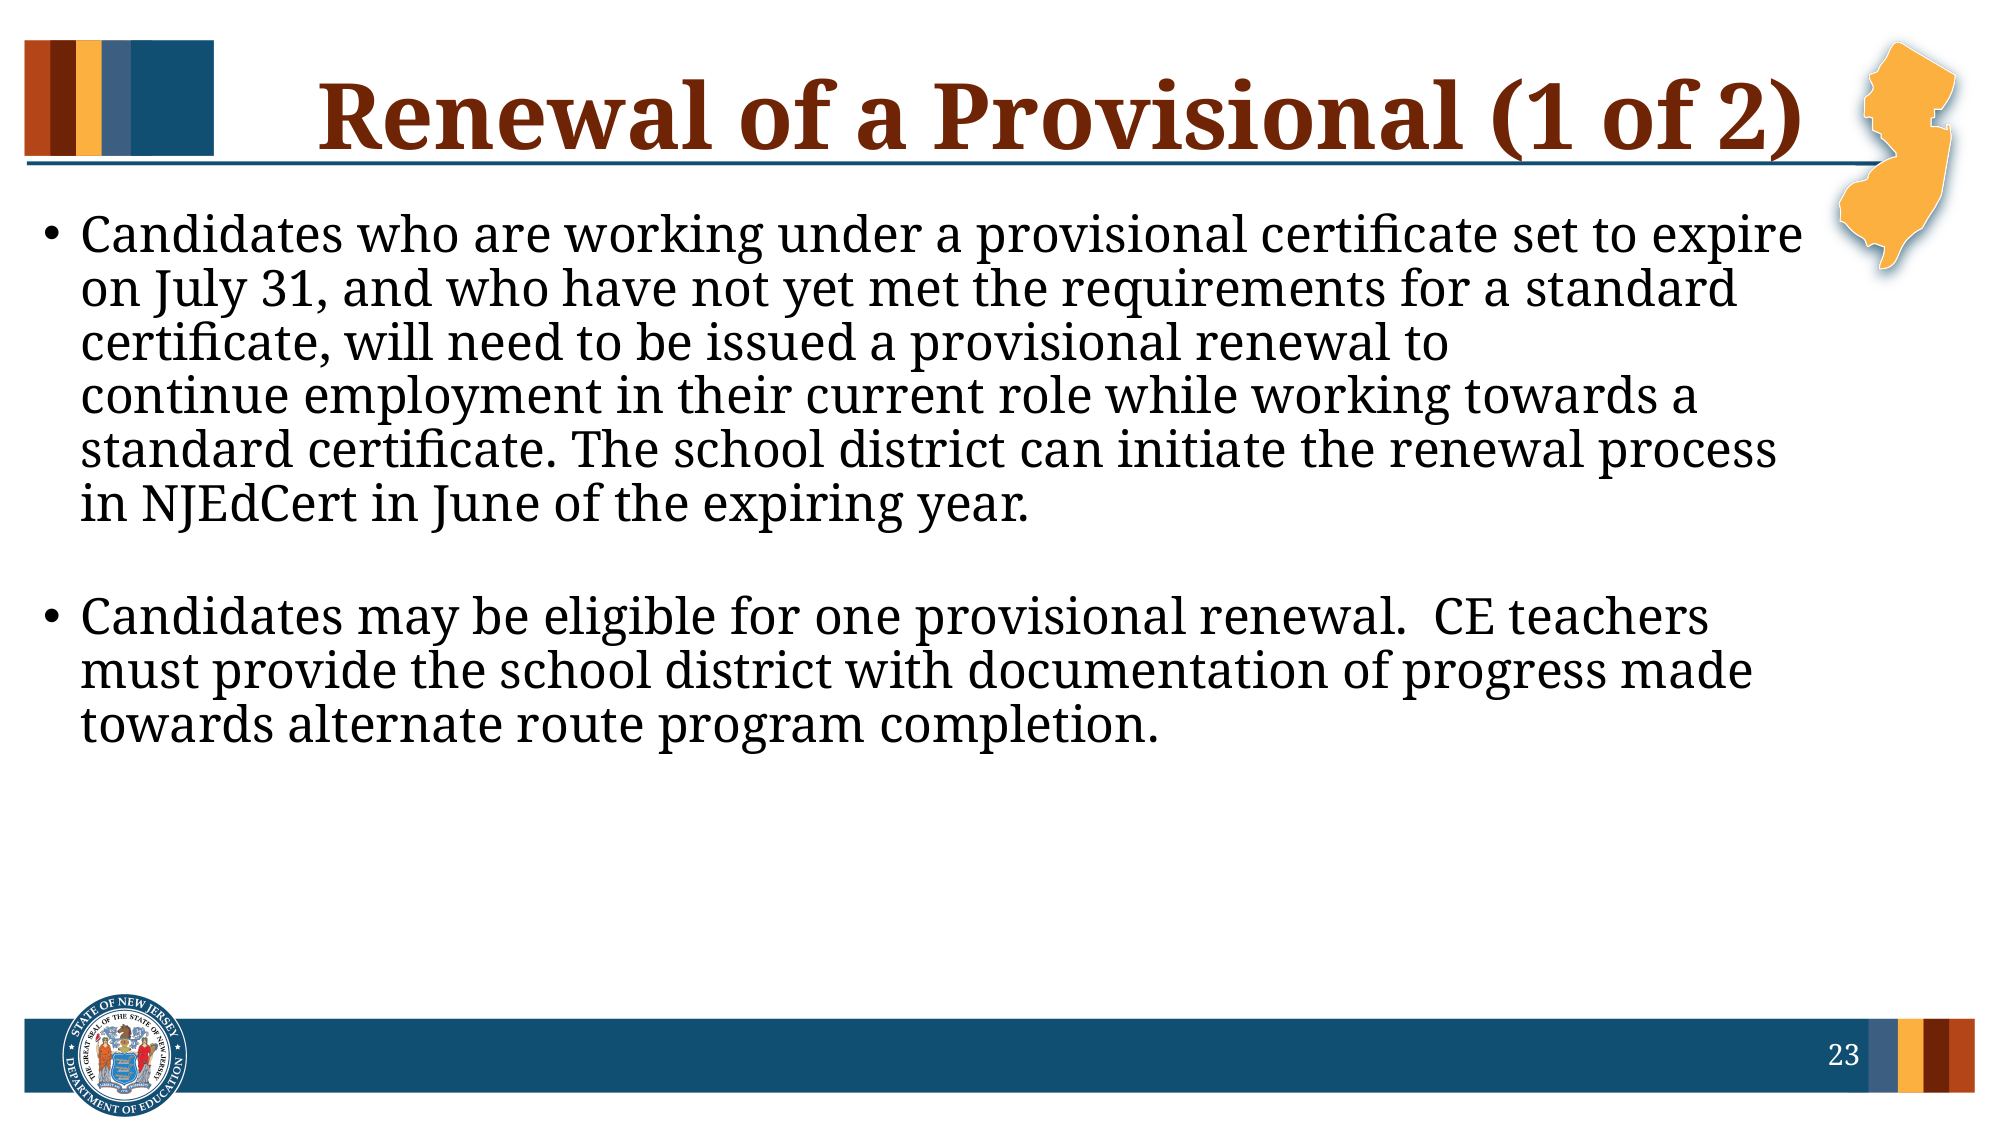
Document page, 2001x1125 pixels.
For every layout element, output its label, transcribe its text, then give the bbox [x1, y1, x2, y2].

picture [24, 26, 212, 295]
picture [1912, 26, 1976, 295]
picture [24, 992, 1975, 1119]
list Candidates who are working under a provisional certificate set to expire on July 31, and who have not yet met the requirements for a standard certificate, will need to be issued a provisional renewal to continue employment in their current role while working towards a standard certificate. The school district can initiate the renewal process in NJEdCert in June of the expiring year. Candidates may be eligible for one provisional renewal. CE teachers must provide the school district with documentation of progress made towards alternate route program completion. [28, 201, 1972, 990]
slide_number 23 [1425, 1026, 1876, 1087]
title Renewal of a Provisional (1 of 2) [212, 21, 1912, 201]
